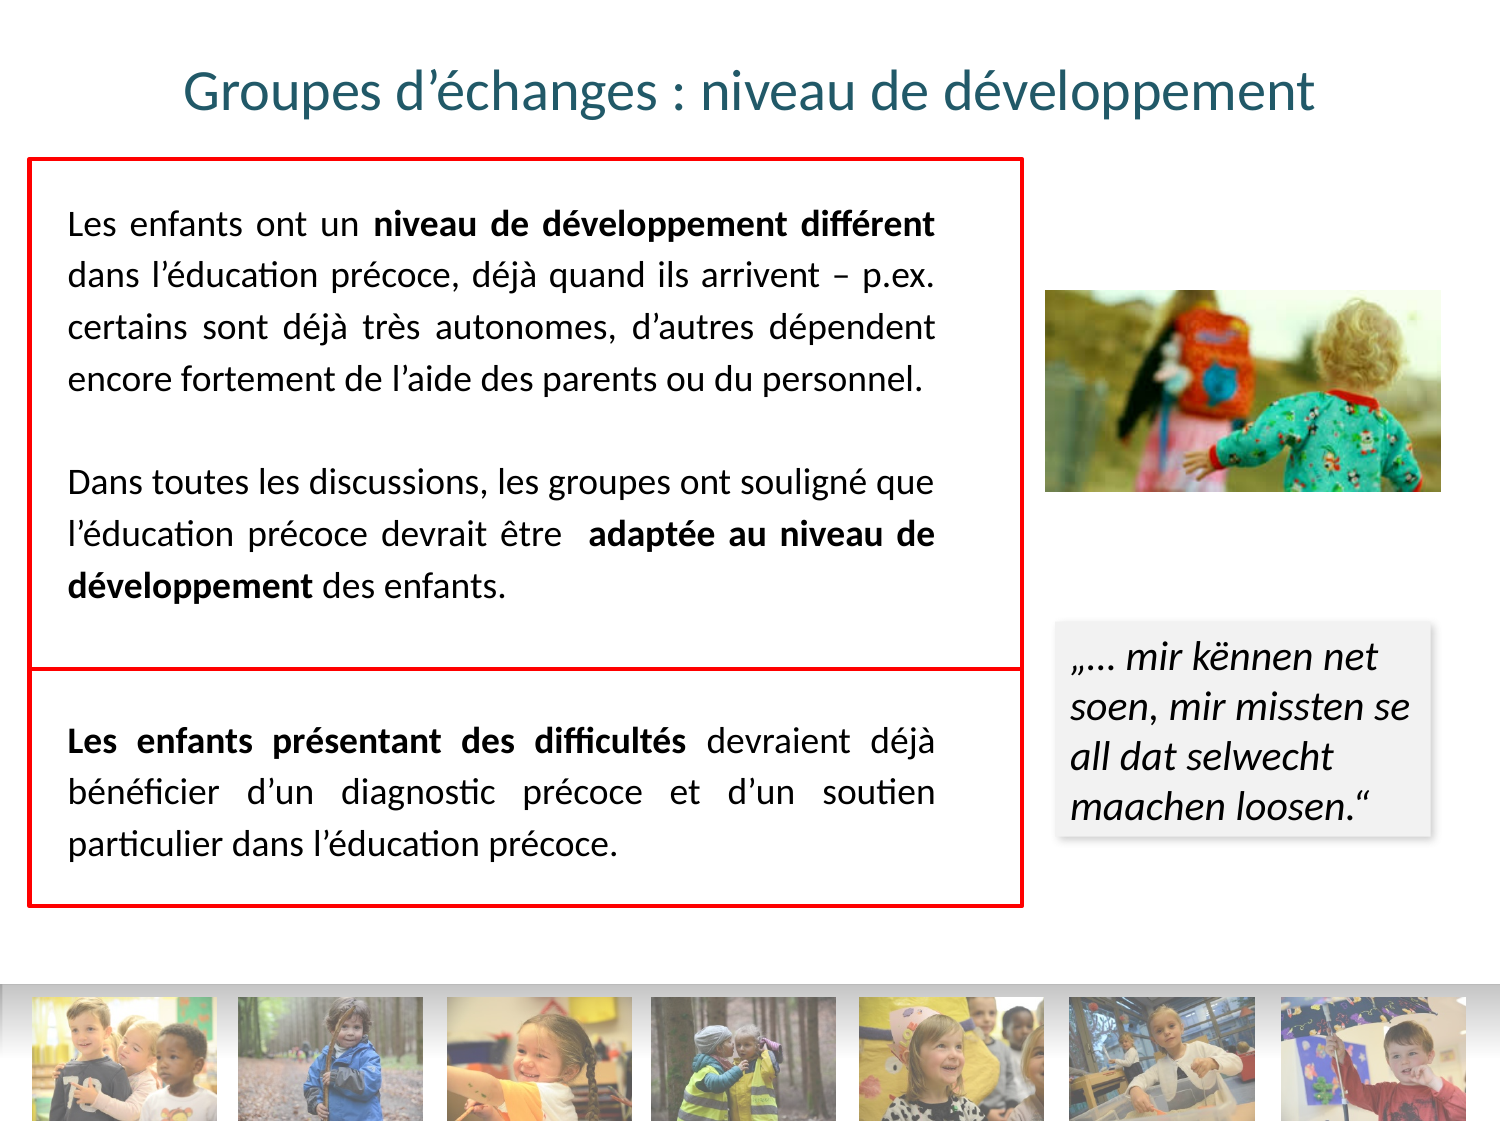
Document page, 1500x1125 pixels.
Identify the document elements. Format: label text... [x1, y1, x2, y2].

text_box [27, 157, 1024, 667]
text_box „… mir kënnen net soen, mir missten se all dat selwecht maachen loosen.“ [1055, 621, 1431, 837]
text_box [27, 667, 1024, 908]
picture [1045, 290, 1441, 492]
text_box Groupes d’échanges : niveau de développement [74, 45, 1425, 161]
